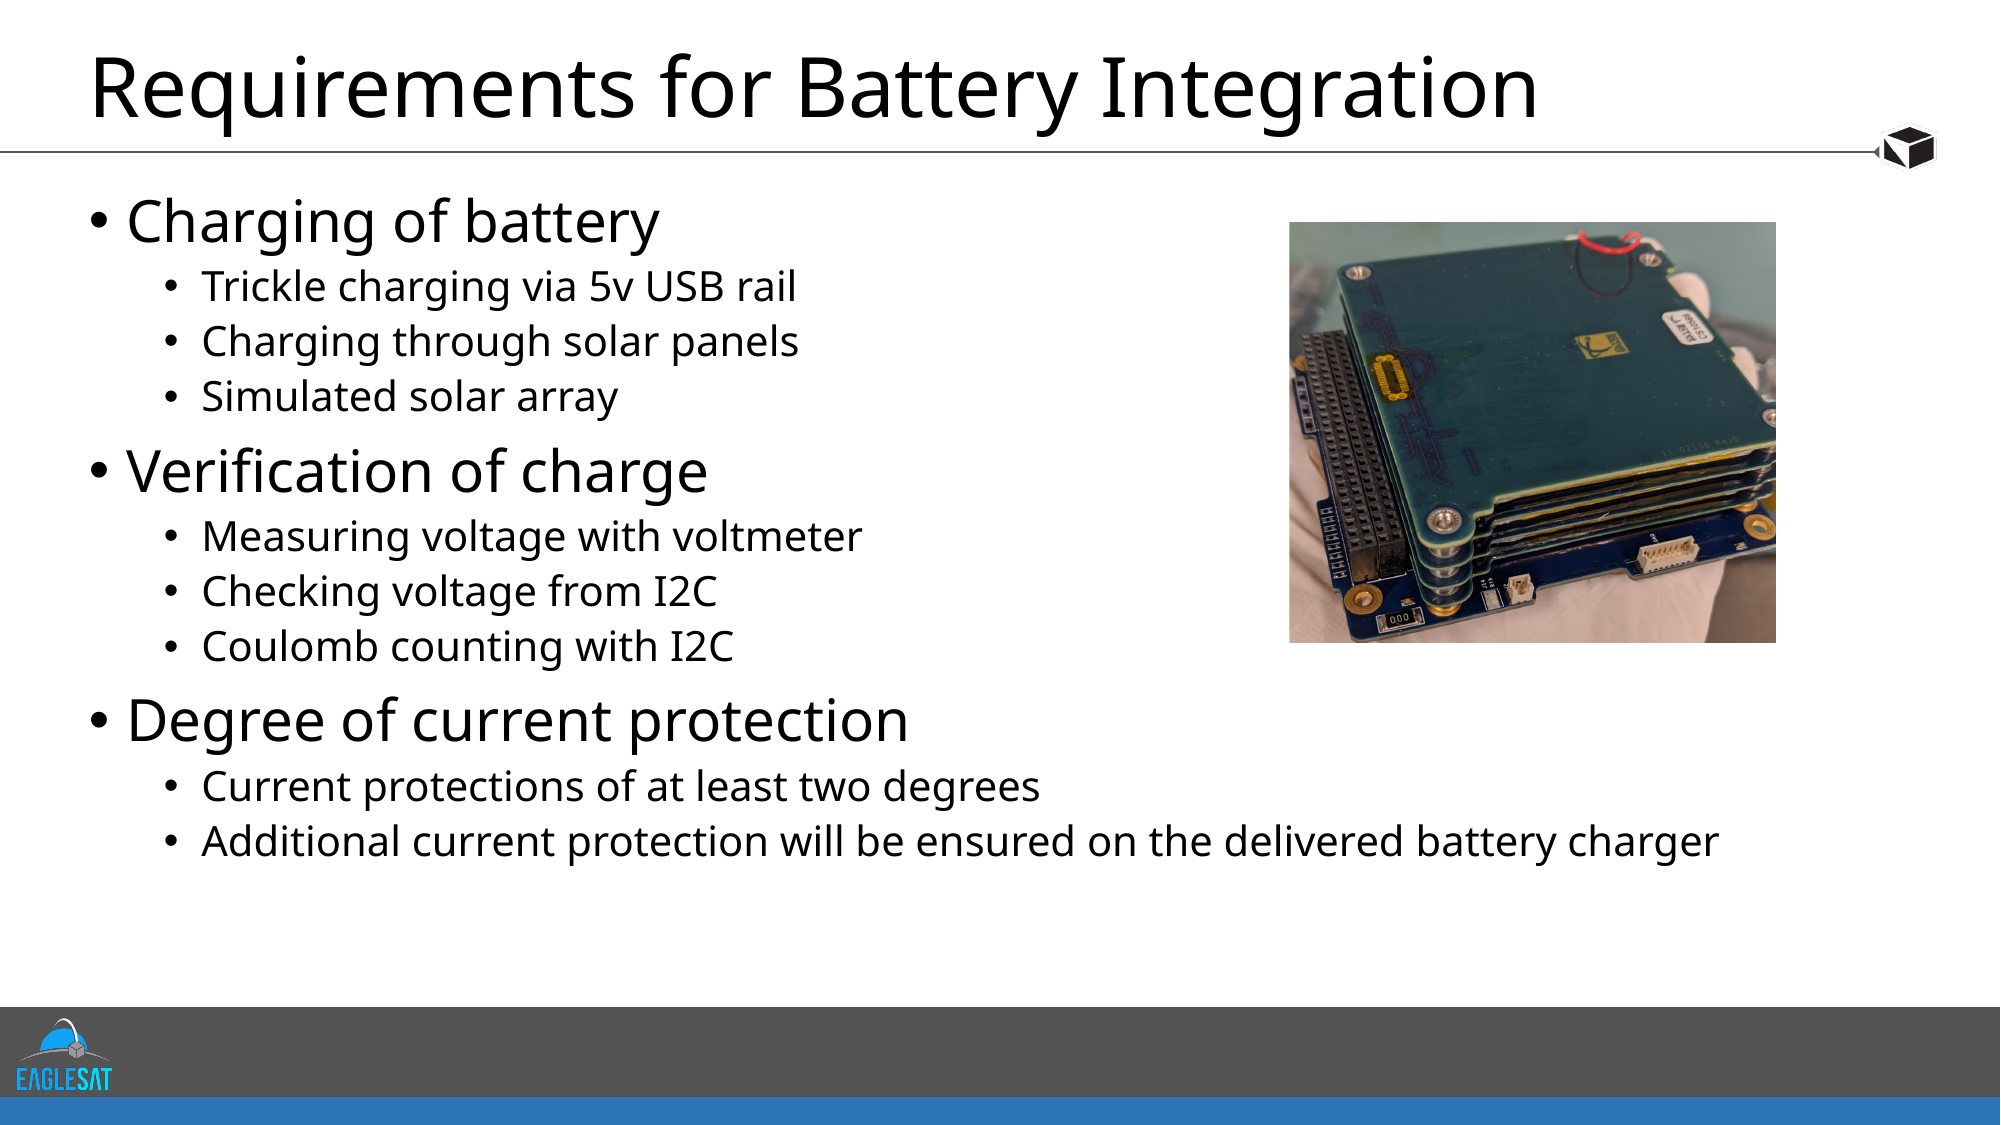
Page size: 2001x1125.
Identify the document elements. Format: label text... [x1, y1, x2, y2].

picture [12, 1011, 117, 1093]
list Charging of battery Trickle charging via 5v USB rail Charging through solar panels Simulated solar array Verification of charge Measuring voltage with voltmeter Checking voltage from I2C Coulomb counting with I2C Degree of current protection Current protections of at least two degrees Additional current protection will be ensured on the delivered battery charger [74, 184, 1932, 990]
picture [1289, 222, 1776, 643]
title Requirements for Battery Integration [74, 19, 1873, 143]
